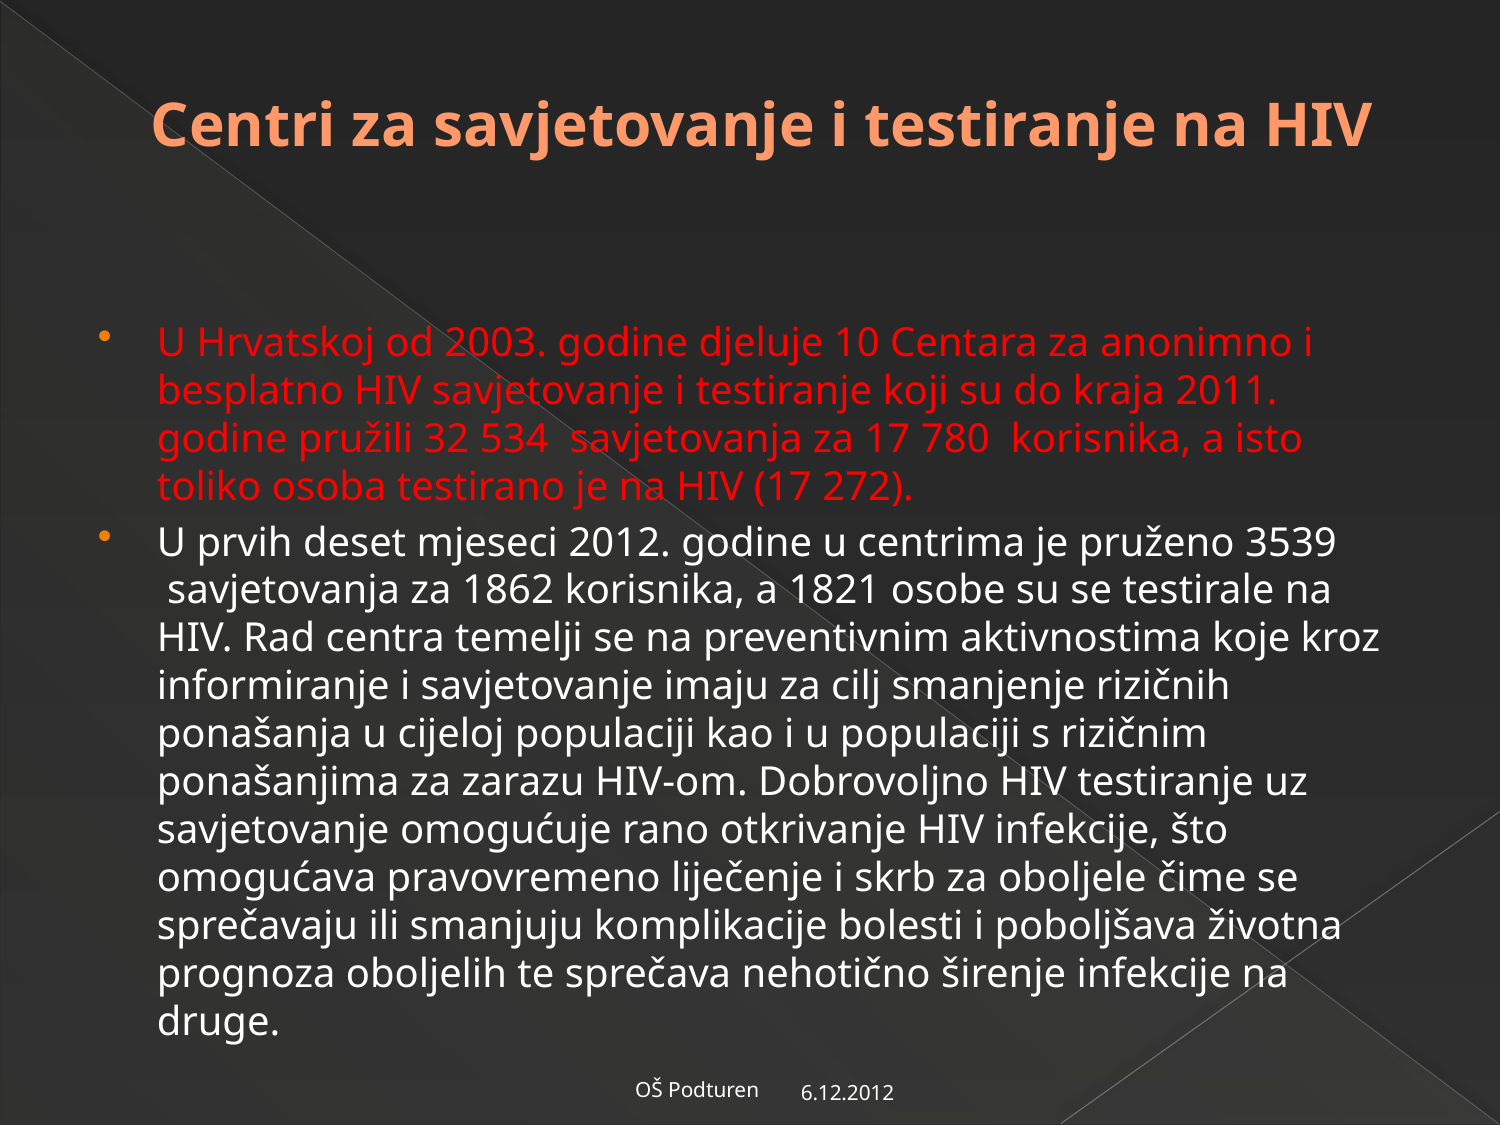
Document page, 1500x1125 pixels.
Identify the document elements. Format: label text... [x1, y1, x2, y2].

list U Hrvatskoj od 2003. godine djeluje 10 Centara za anonimno i besplatno HIV savjetovanje i testiranje koji su do kraja 2011. godine pružili 32 534 savjetovanja za 17 780 korisnika, a isto toliko osoba testirano je na HIV (17 272). U prvih deset mjeseci 2012. godine u centrima je pruženo 3539 savjetovanja za 1862 korisnika, a 1821 osobe su se testirale na HIV. Rad centra temelji se na preventivnim aktivnostima koje kroz informiranje i savjetovanje imaju za cilj smanjenje rizičnih ponašanja u cijeloj populaciji kao i u populaciji s rizičnim ponašanjima za zarazu HIV-om. Dobrovoljno HIV testiranje uz savjetovanje omogućuje rano otkrivanje HIV infekcije, što omogućava pravovremeno liječenje i skrb za oboljele čime se sprečavaju ili smanjuju komplikacije bolesti i poboljšava životna prognoza oboljelih te sprečava nehotično širenje infekcije na druge. [75, 308, 1425, 1059]
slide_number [786, 1062, 1136, 1113]
footer OŠ Podturen [75, 1063, 774, 1113]
title Centri za savjetovanje i testiranje na HIV [75, 43, 1425, 274]
